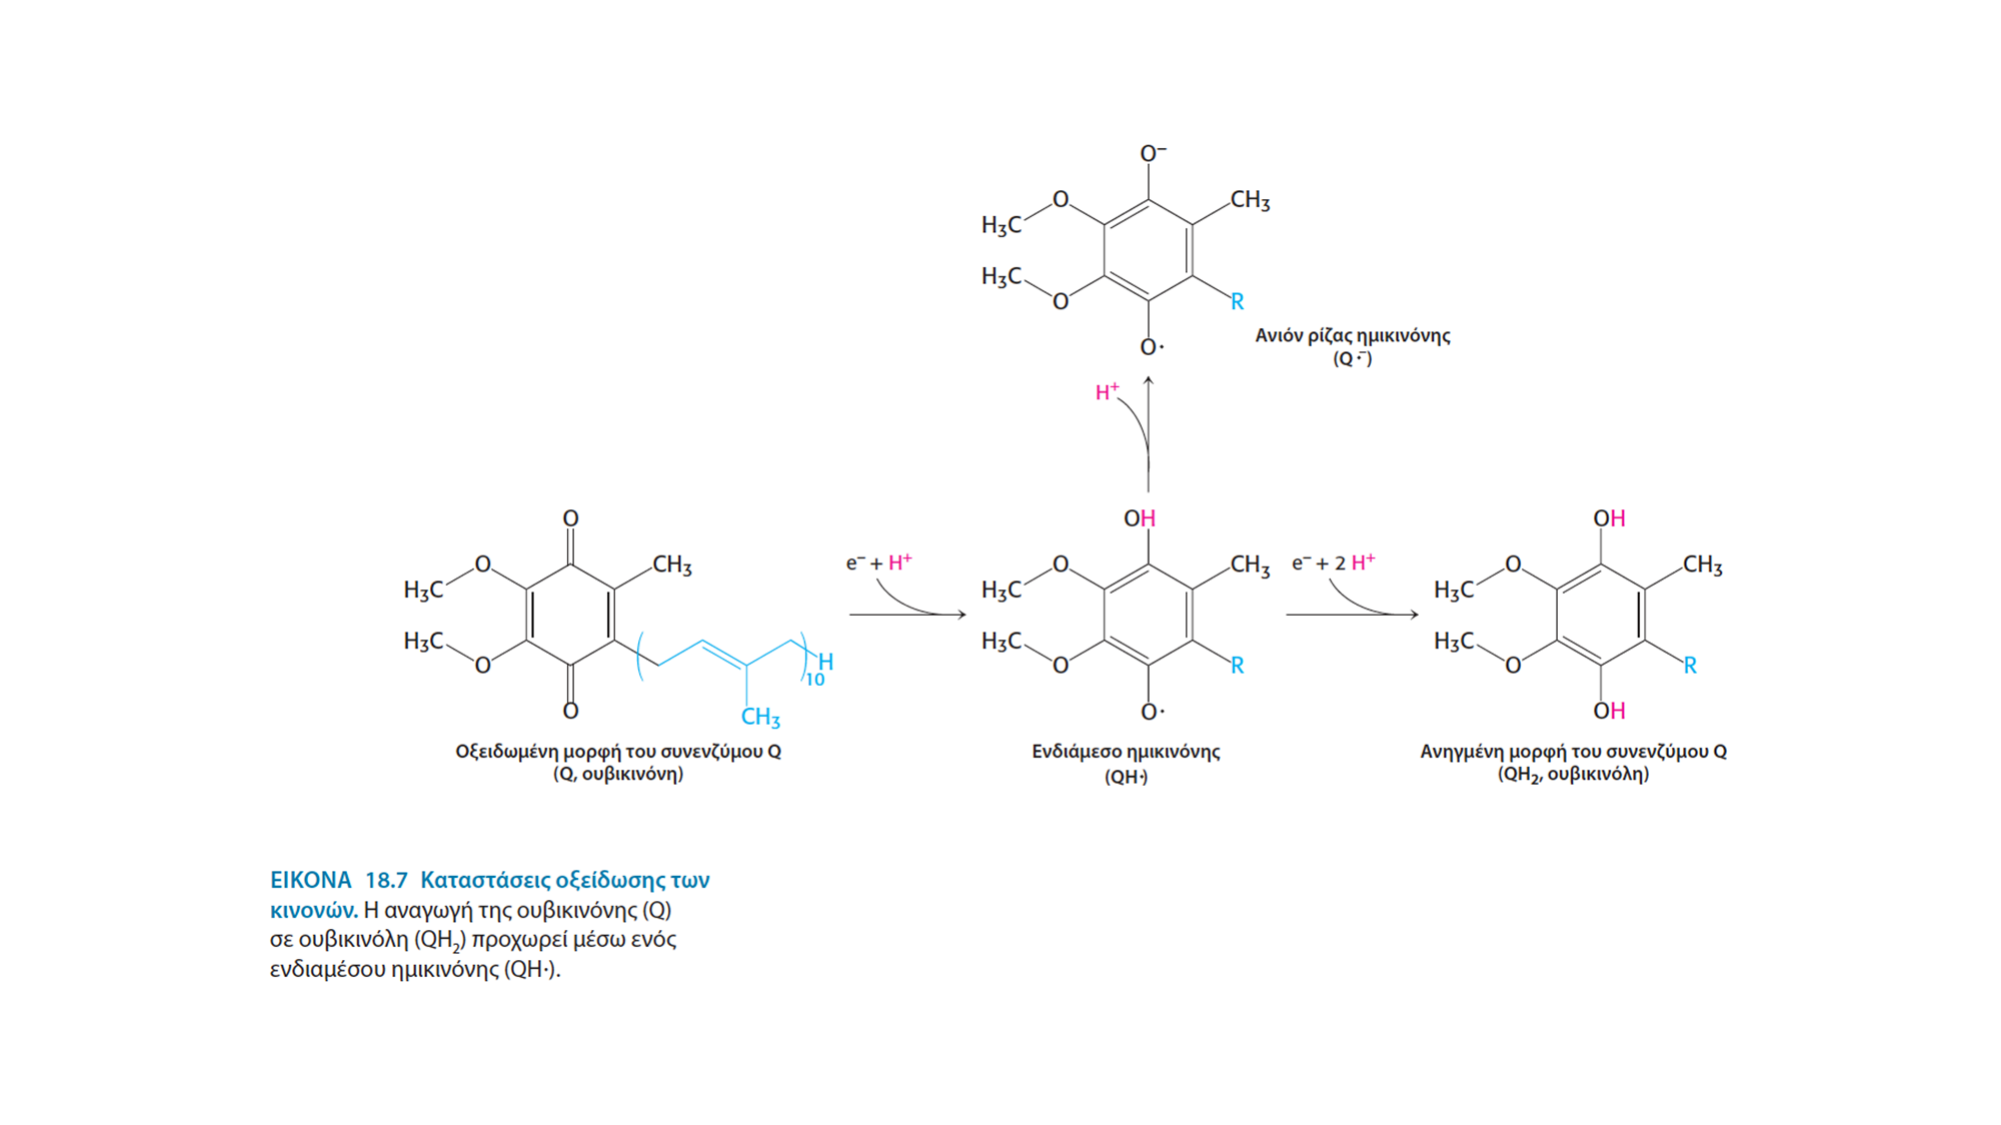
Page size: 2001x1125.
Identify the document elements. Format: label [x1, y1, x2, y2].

picture [249, 127, 1750, 998]
